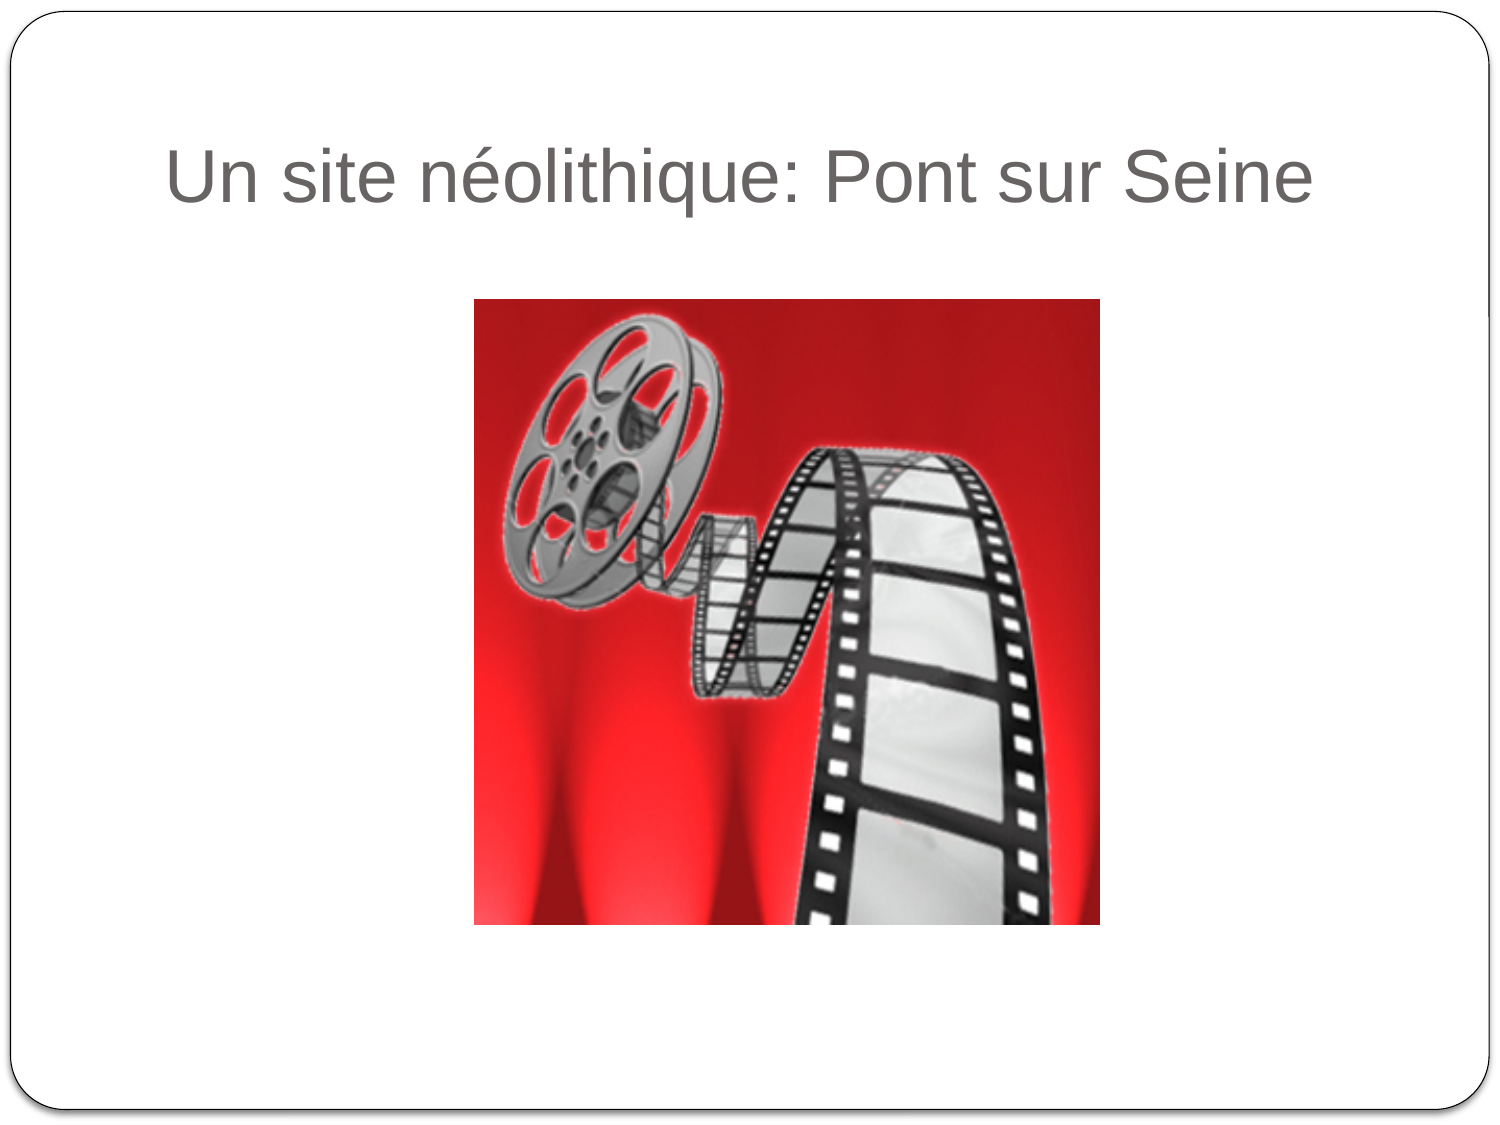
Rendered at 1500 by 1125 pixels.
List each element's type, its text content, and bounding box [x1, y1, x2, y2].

title Un site néolithique: Pont sur Seine [150, 45, 1425, 233]
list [474, 299, 1101, 926]
